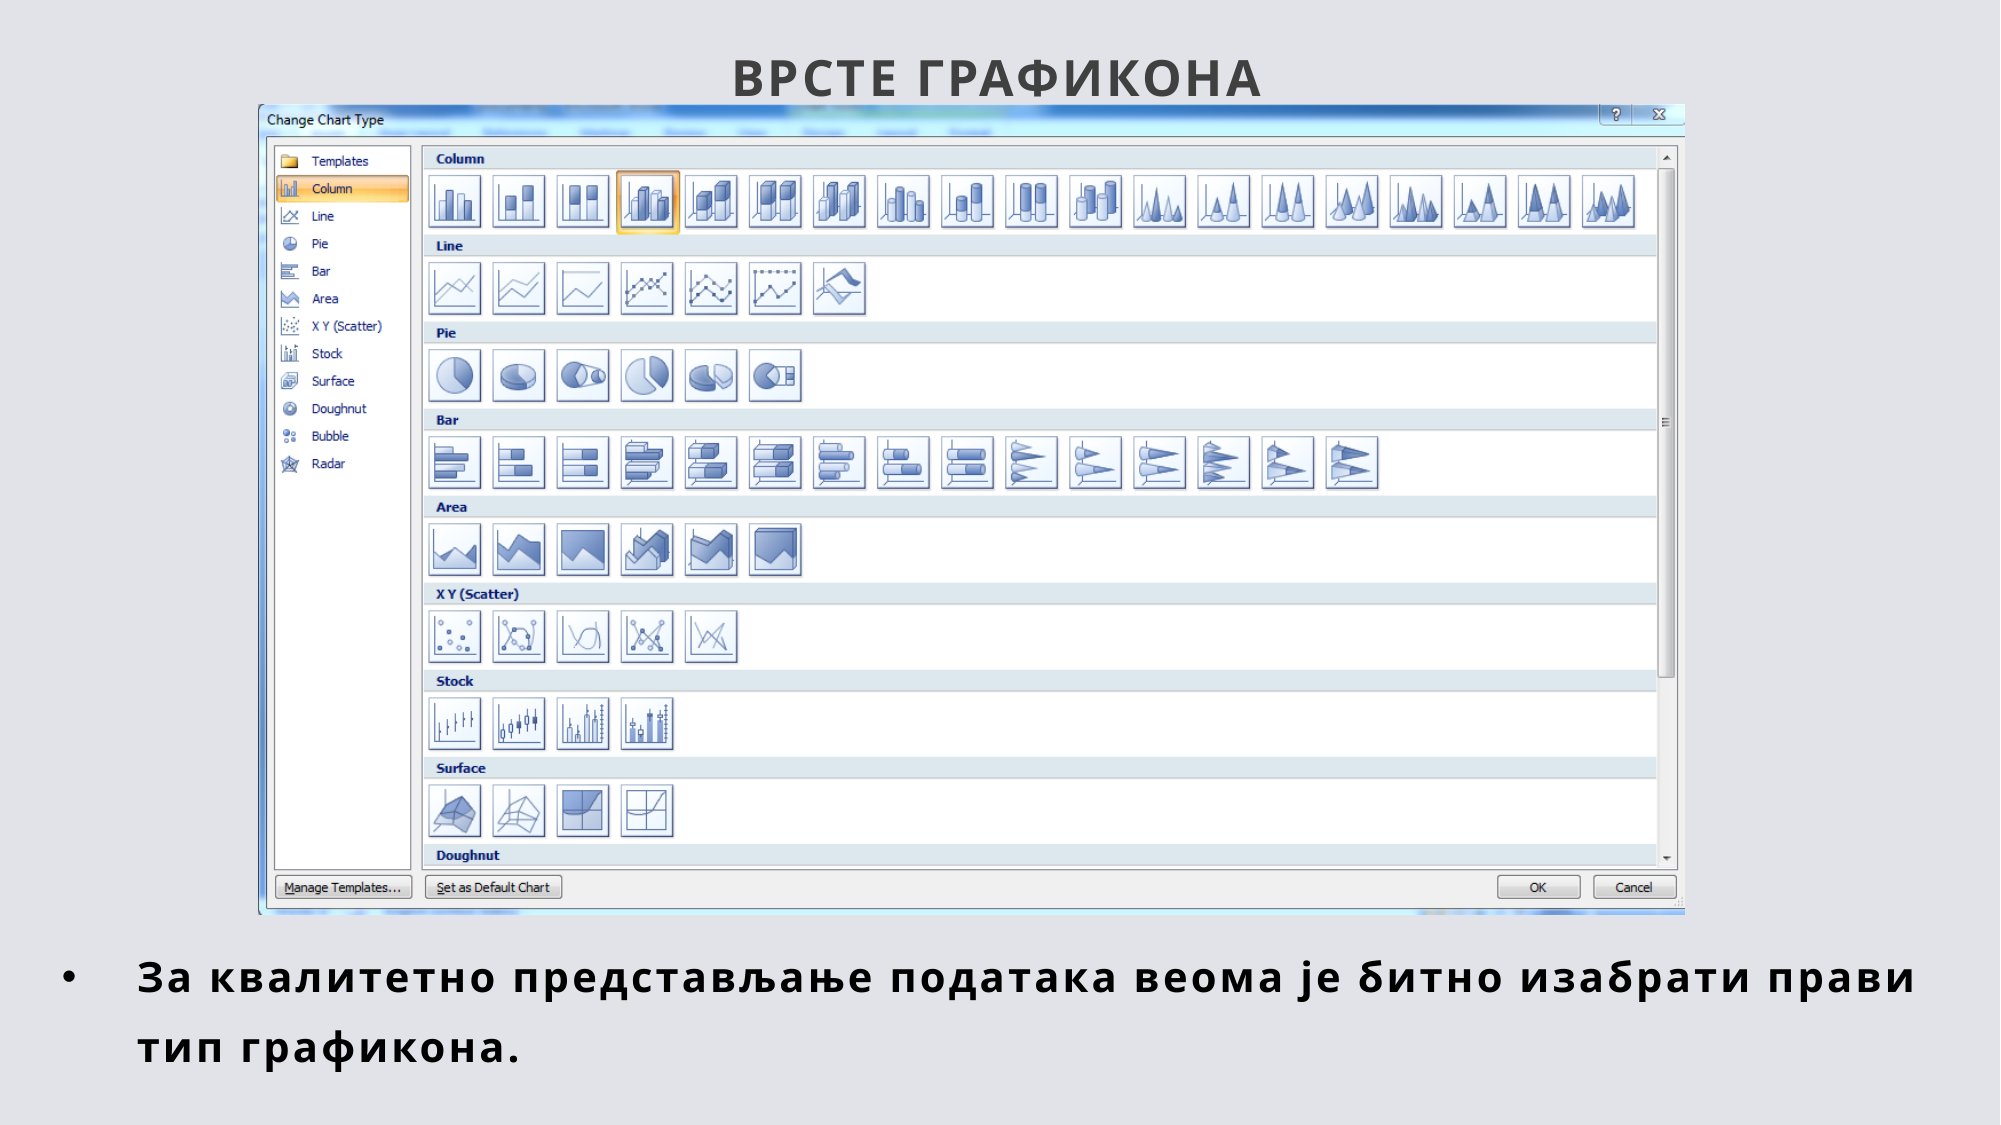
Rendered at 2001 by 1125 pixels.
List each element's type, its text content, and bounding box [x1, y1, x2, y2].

text_box За квалитетно представљање података веома је битно изабрати прави тип графикона. [43, 963, 1957, 1125]
list ВРСТЕ ГРАФИКОНА [453, 0, 1539, 104]
picture [258, 104, 1685, 915]
